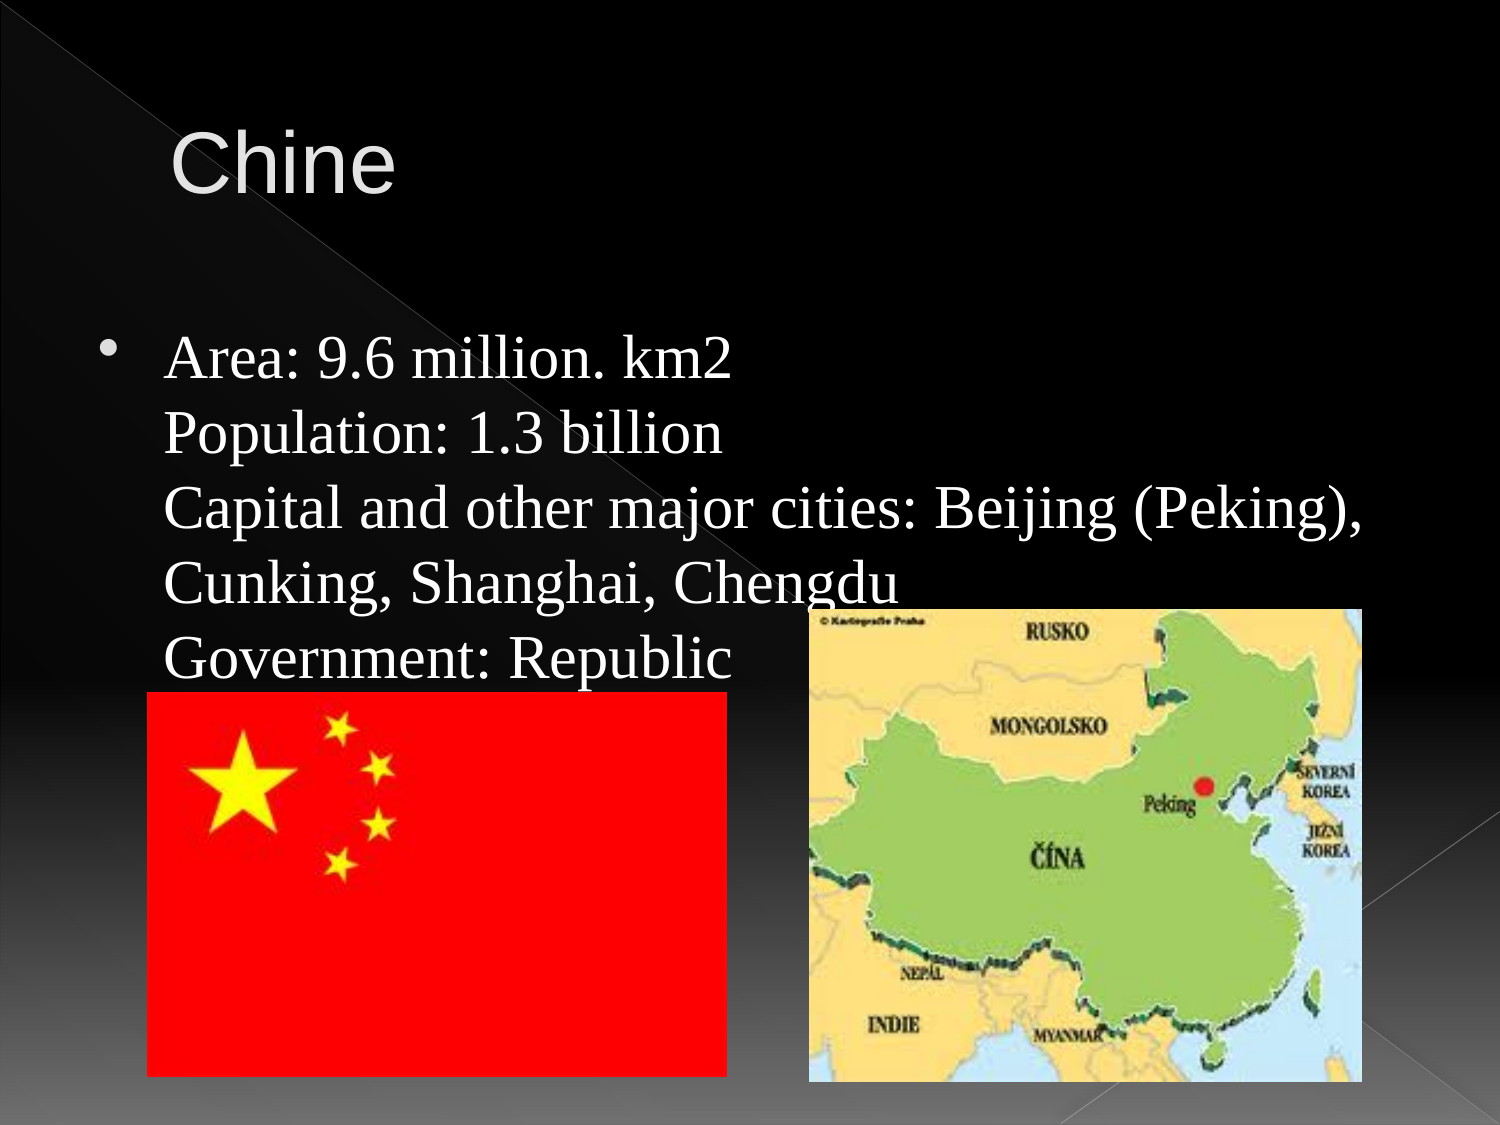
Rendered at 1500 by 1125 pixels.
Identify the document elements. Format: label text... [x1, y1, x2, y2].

picture [147, 692, 727, 1077]
title Chine [75, 43, 1425, 274]
picture [808, 609, 1362, 1082]
list Area: 9.6 million. km2 Population: 1.3 billion Capital and other major cities: Beijing (Peking), Cunking, Shanghai, Chengdu Government: Republic [75, 308, 1425, 1059]
